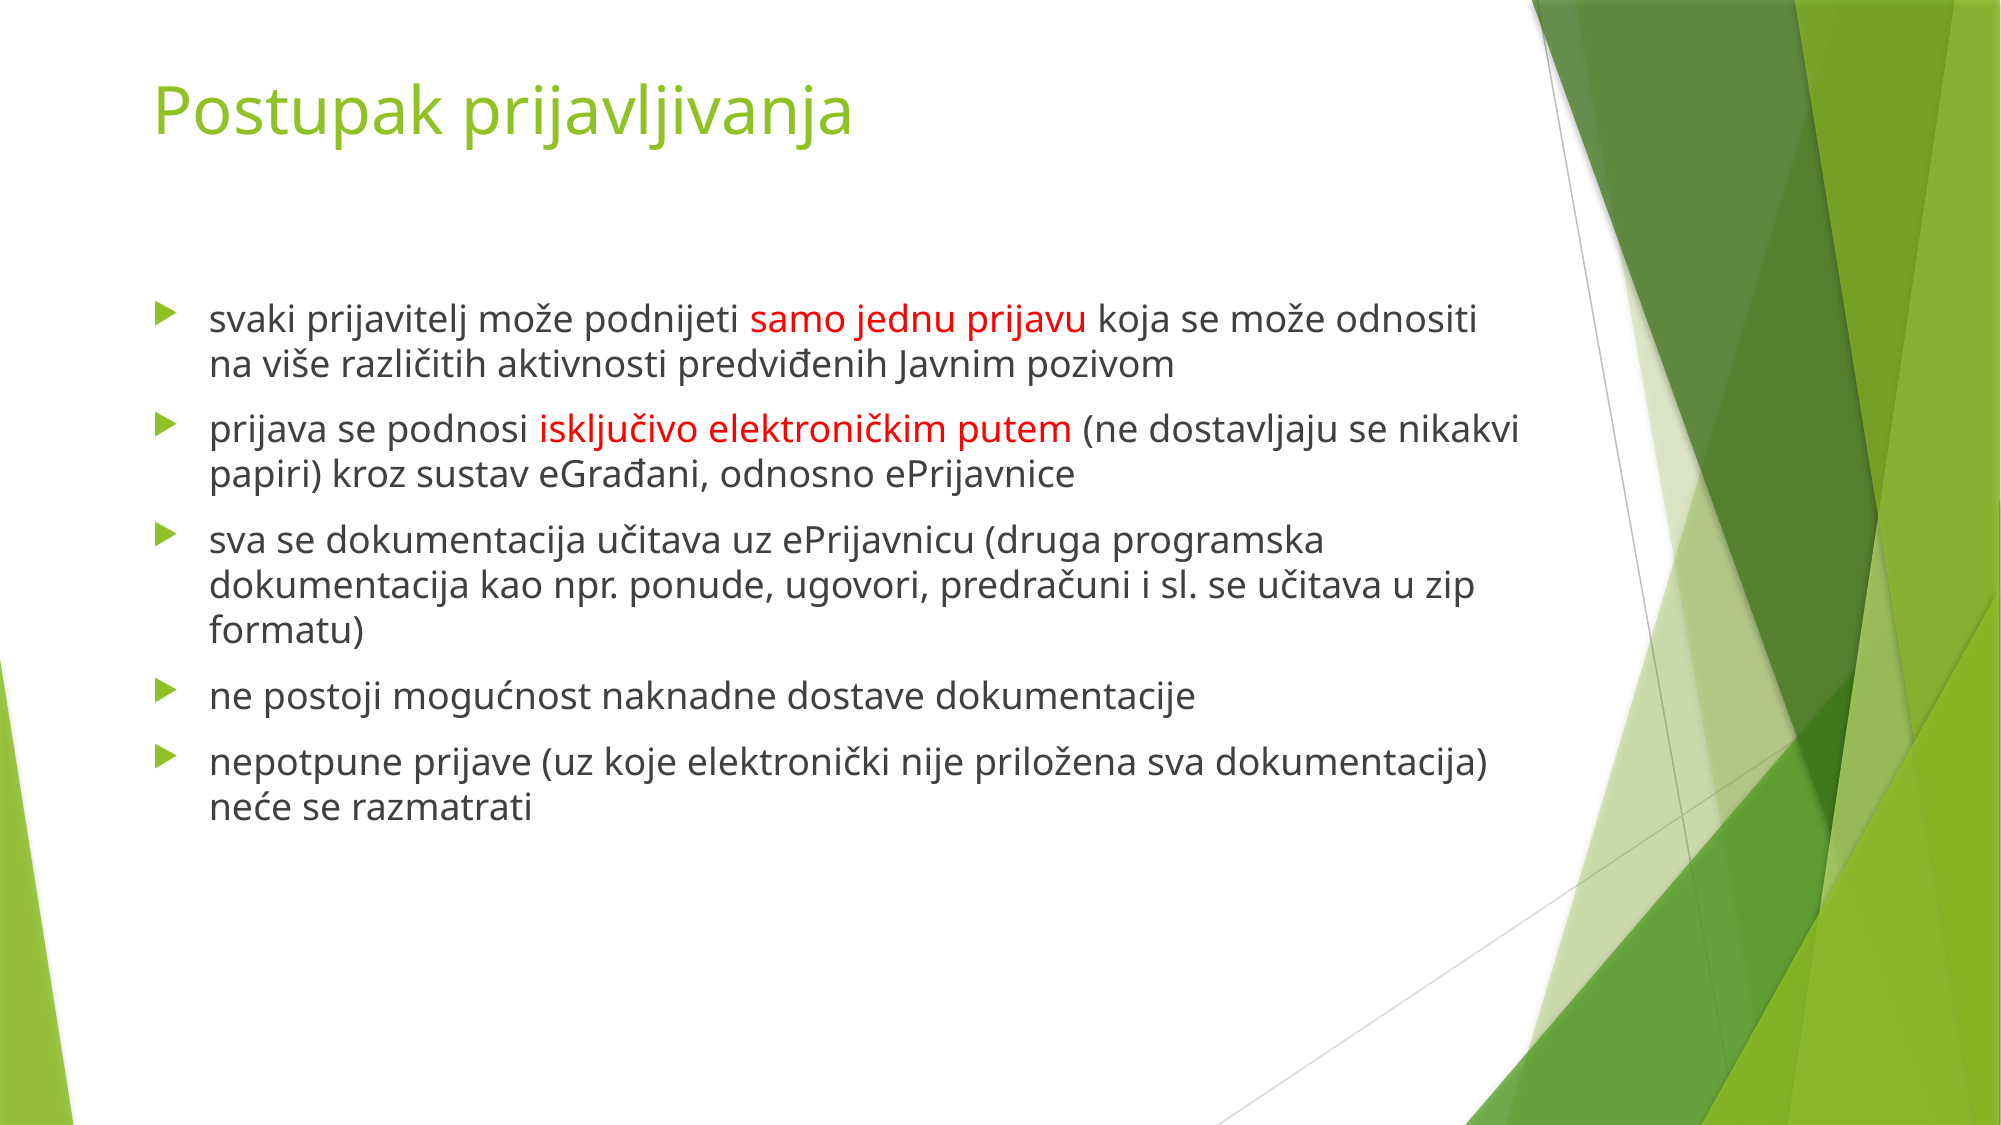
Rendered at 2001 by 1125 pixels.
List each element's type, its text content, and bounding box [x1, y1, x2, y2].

list svaki prijavitelj može podnijeti samo jednu prijavu koja se može odnositi na više različitih aktivnosti predviđenih Javnim pozivom prijava se podnosi isključivo elektroničkim putem (ne dostavljaju se nikakvi papiri) kroz sustav eGrađani, odnosno ePrijavnice sva se dokumentacija učitava uz ePrijavnicu (druga programska dokumentacija kao npr. ponude, ugovori, predračuni i sl. se učitava u zip formatu) ne postoji mogućnost naknadne dostave dokumentacije nepotpune prijave (uz koje elektronički nije priložena sva dokumentacija) neće se razmatrati [137, 287, 1548, 1014]
title Postupak prijavljivanja [137, 59, 1863, 169]
